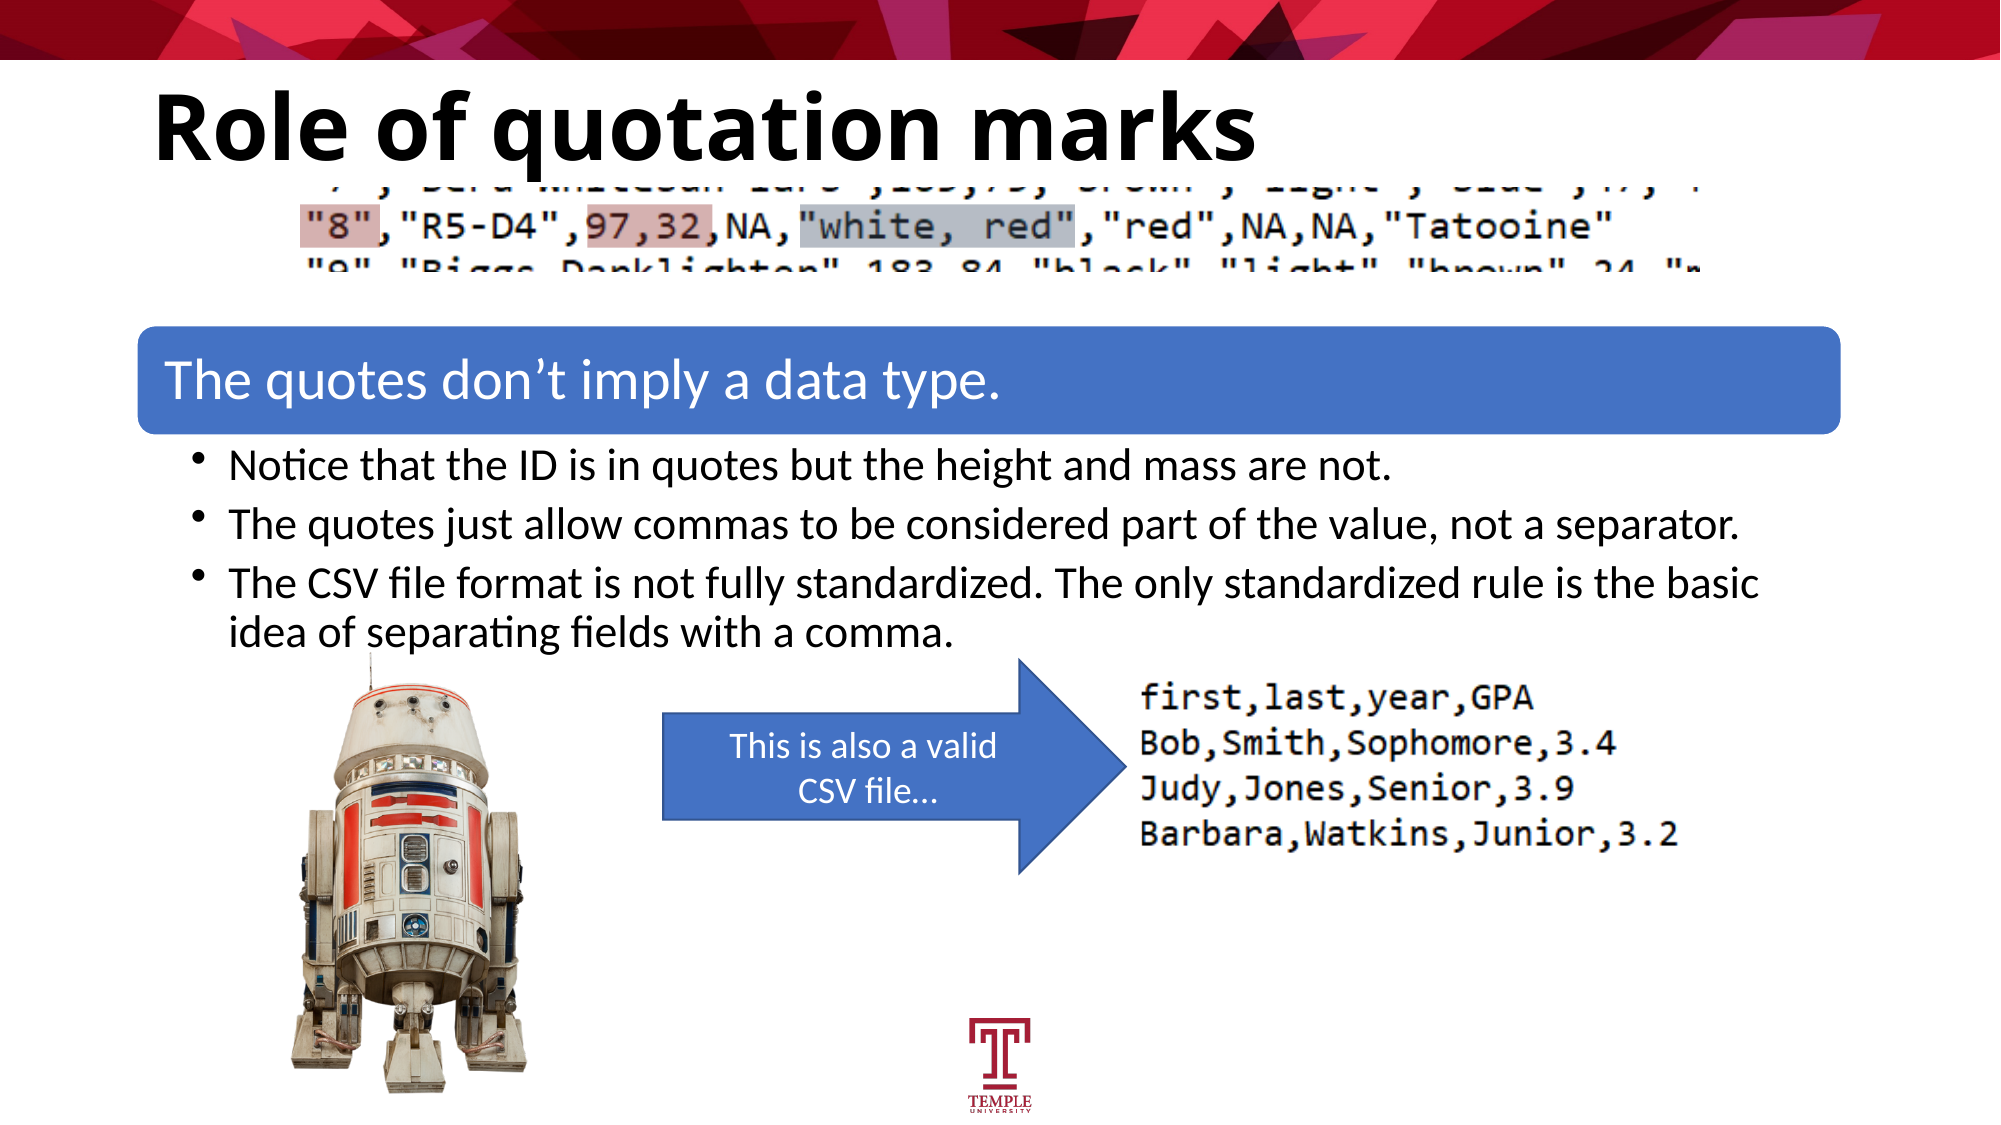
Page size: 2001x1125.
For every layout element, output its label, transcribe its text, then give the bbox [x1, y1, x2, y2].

picture [0, 0, 2000, 60]
text_box This is also a valid CSV file… [662, 682, 1128, 876]
picture [967, 1018, 1032, 1113]
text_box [136, 317, 1842, 682]
picture [274, 649, 543, 1096]
title Role of quotation marks [136, 61, 1487, 201]
picture [299, 187, 1700, 272]
picture [1141, 673, 1700, 860]
